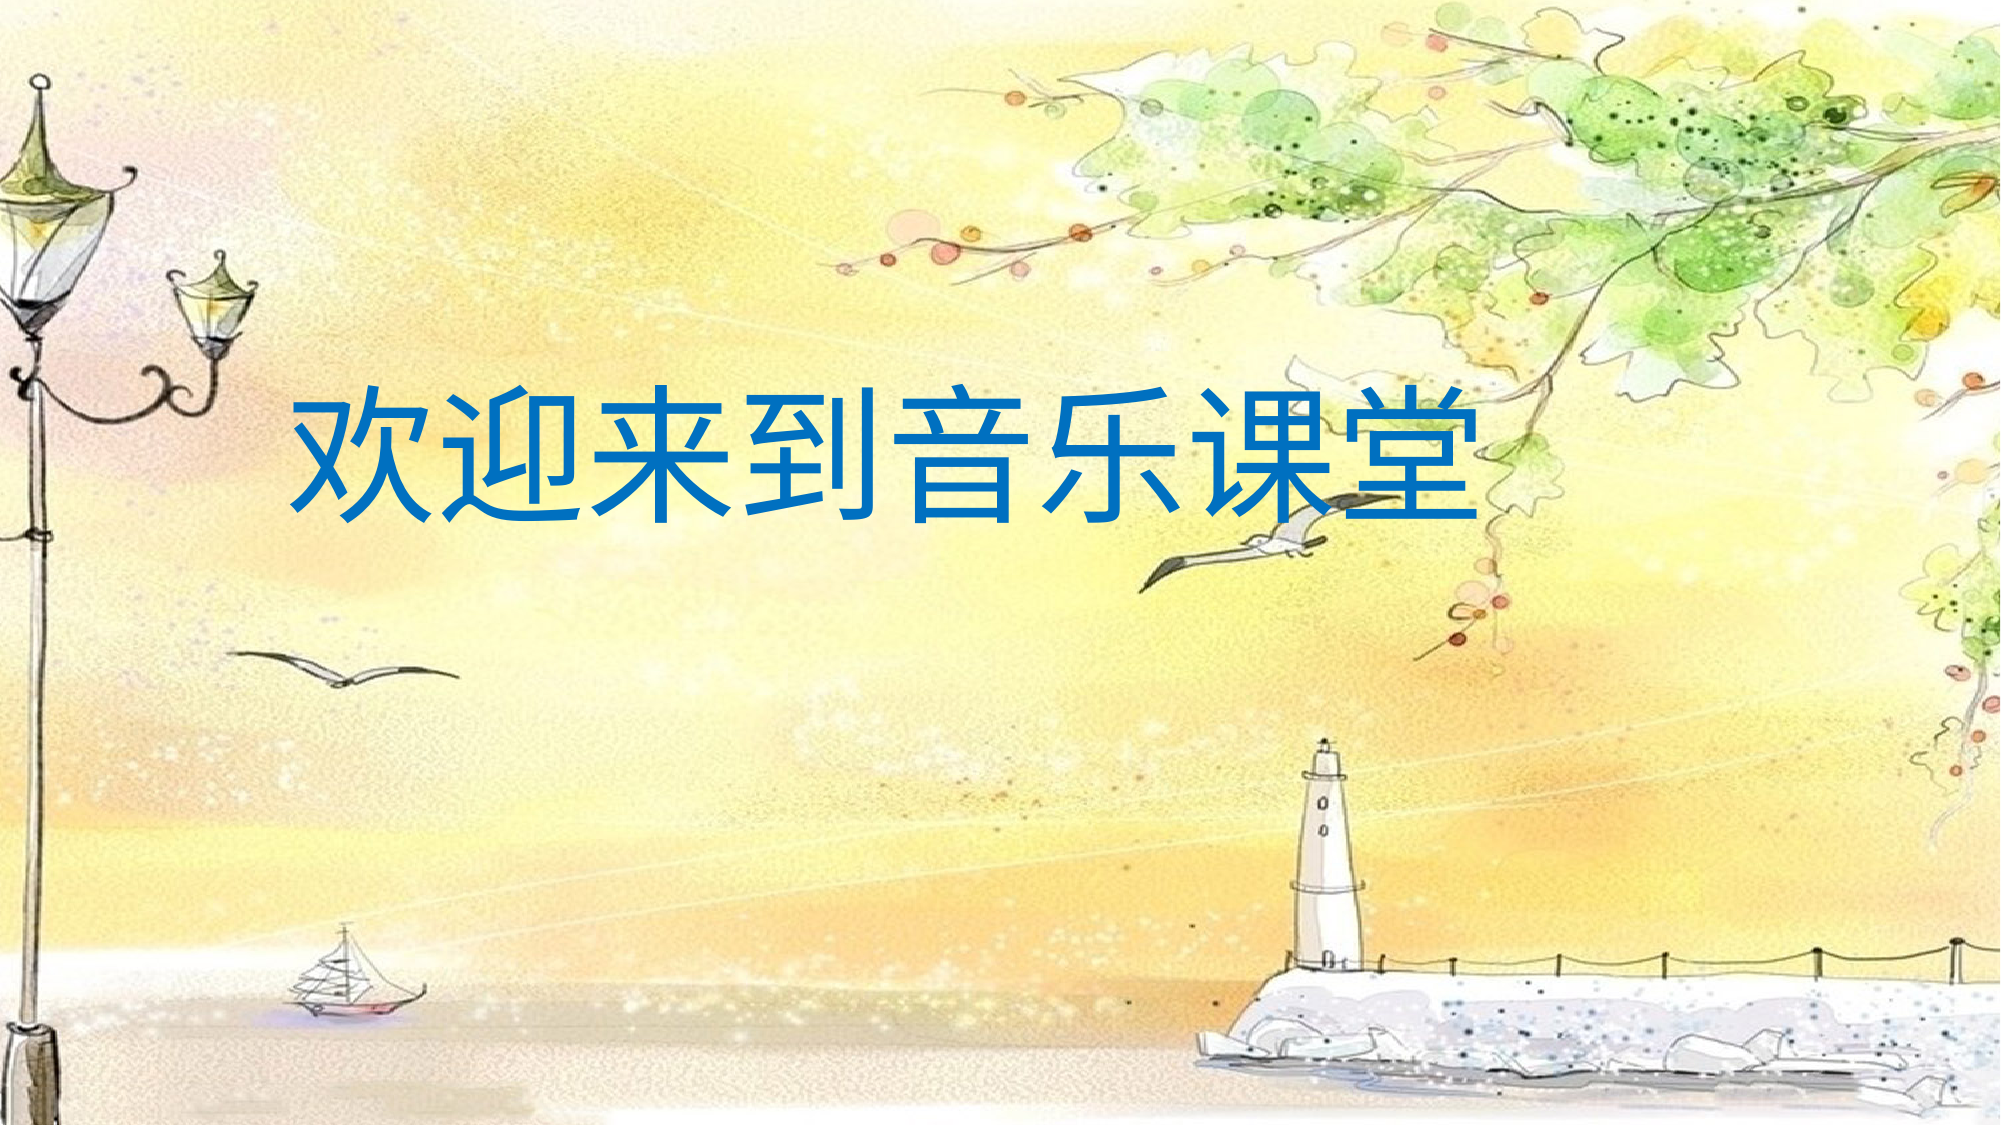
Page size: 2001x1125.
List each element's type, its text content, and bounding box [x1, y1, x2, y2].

text_box 欢迎来到音乐课堂 [271, 353, 1605, 549]
picture [0, 0, 2001, 1125]
